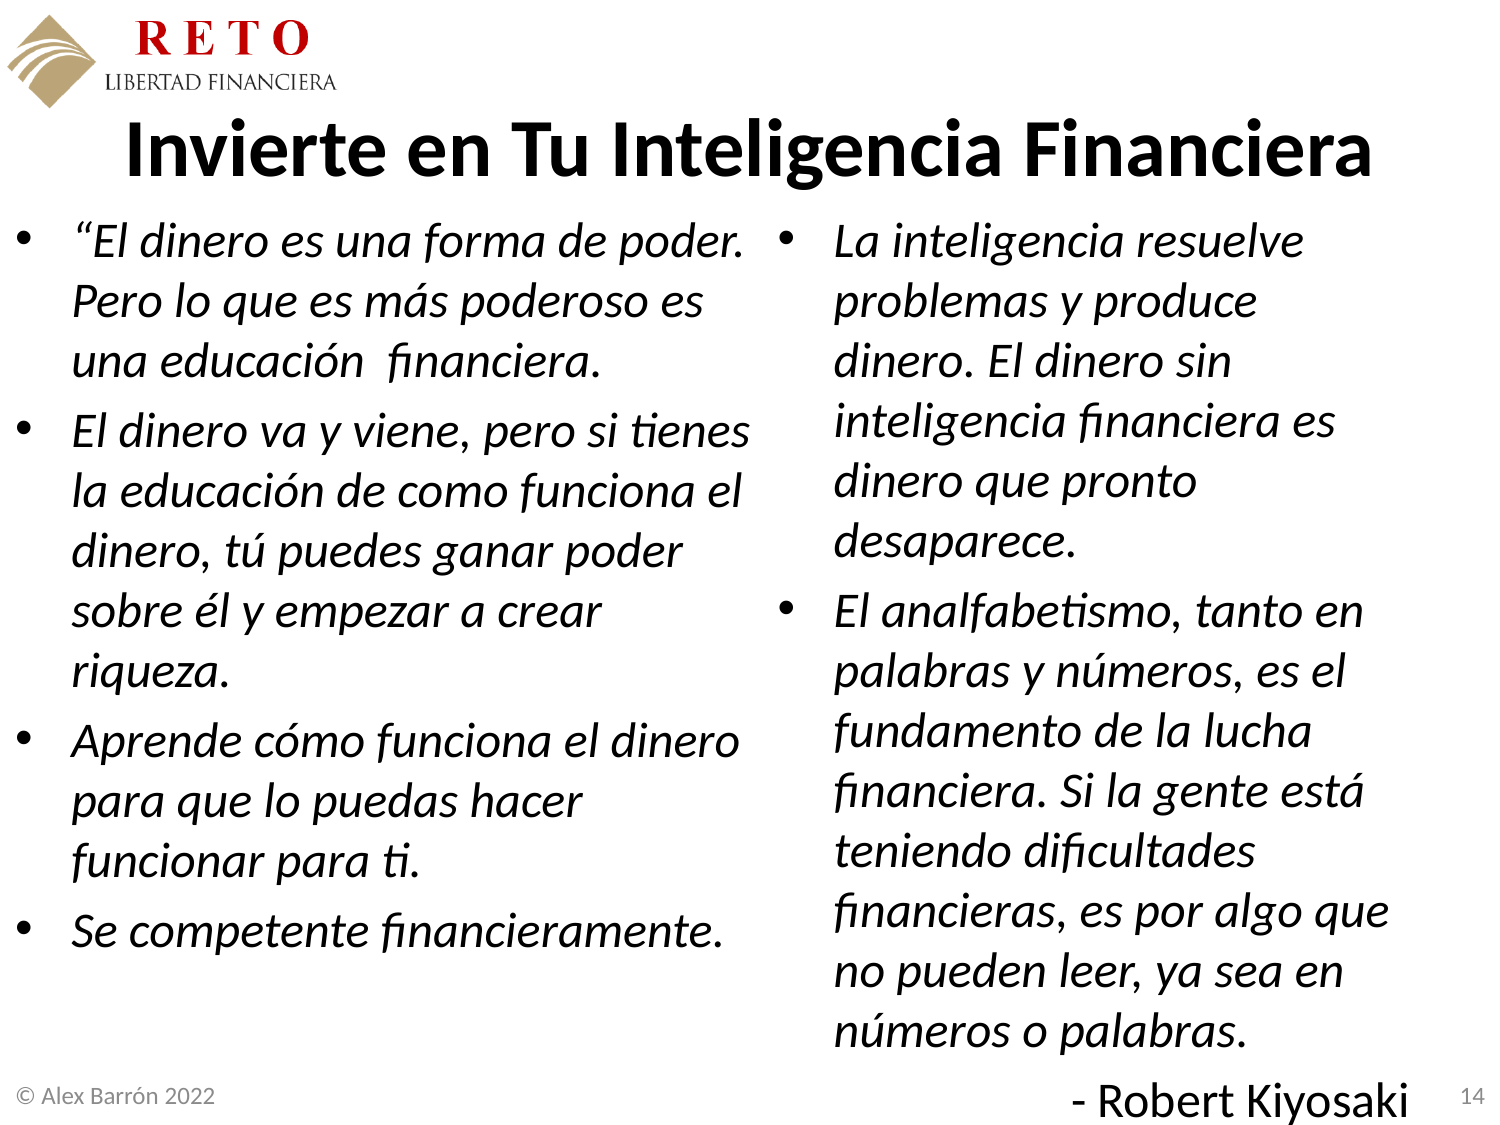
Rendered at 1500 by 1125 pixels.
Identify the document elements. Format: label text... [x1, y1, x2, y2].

picture [0, 2, 342, 113]
list “El dinero es una forma de poder. Pero lo que es más poderoso es una educación financiera. El dinero va y viene, pero si tienes la educación de como funciona el dinero, tú puedes ganar poder sobre él y empezar a crear riqueza. Aprende cómo funciona el dinero para que lo puedas hacer funcionar para ti. Se competente financieramente. [0, 200, 762, 1050]
slide_number 14 [1149, 1065, 1500, 1125]
title Invierte en Tu Inteligencia Financiera [75, 75, 1425, 200]
list La inteligencia resuelve problemas y produce dinero. El dinero sin inteligencia financiera es dinero que pronto desaparece. El analfabetismo, tanto en palabras y números, es el fundamento de la lucha financiera. Si la gente está teniendo dificultades financieras, es por algo que no pueden leer, ya sea en números o palabras. - Robert Kiyosaki [762, 200, 1425, 1125]
footer © Alex Barrón 2022 [0, 1065, 475, 1125]
